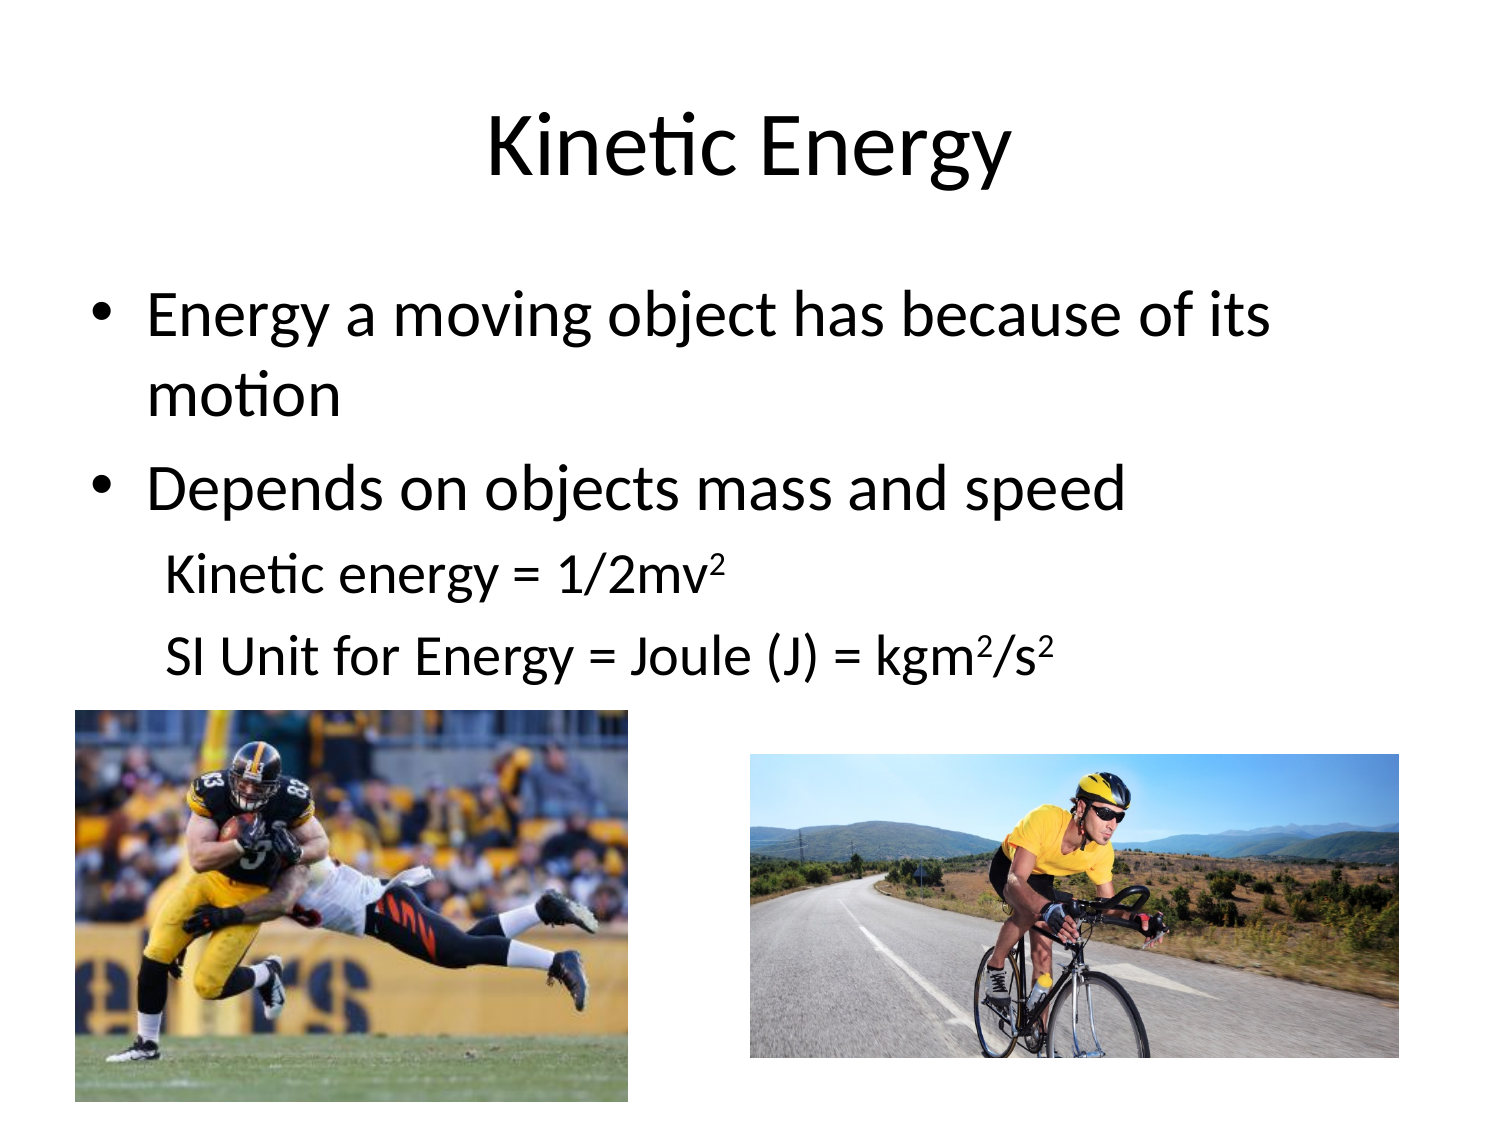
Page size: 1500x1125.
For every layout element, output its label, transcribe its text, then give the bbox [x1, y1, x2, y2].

title Kinetic Energy [75, 45, 1425, 233]
picture [74, 709, 628, 1102]
picture [749, 753, 1400, 1058]
list Energy a moving object has because of its motion Depends on objects mass and speed Kinetic energy = 1/2mv2 SI Unit for Energy = Joule (J) = kgm2/s2 [75, 262, 1425, 1005]
